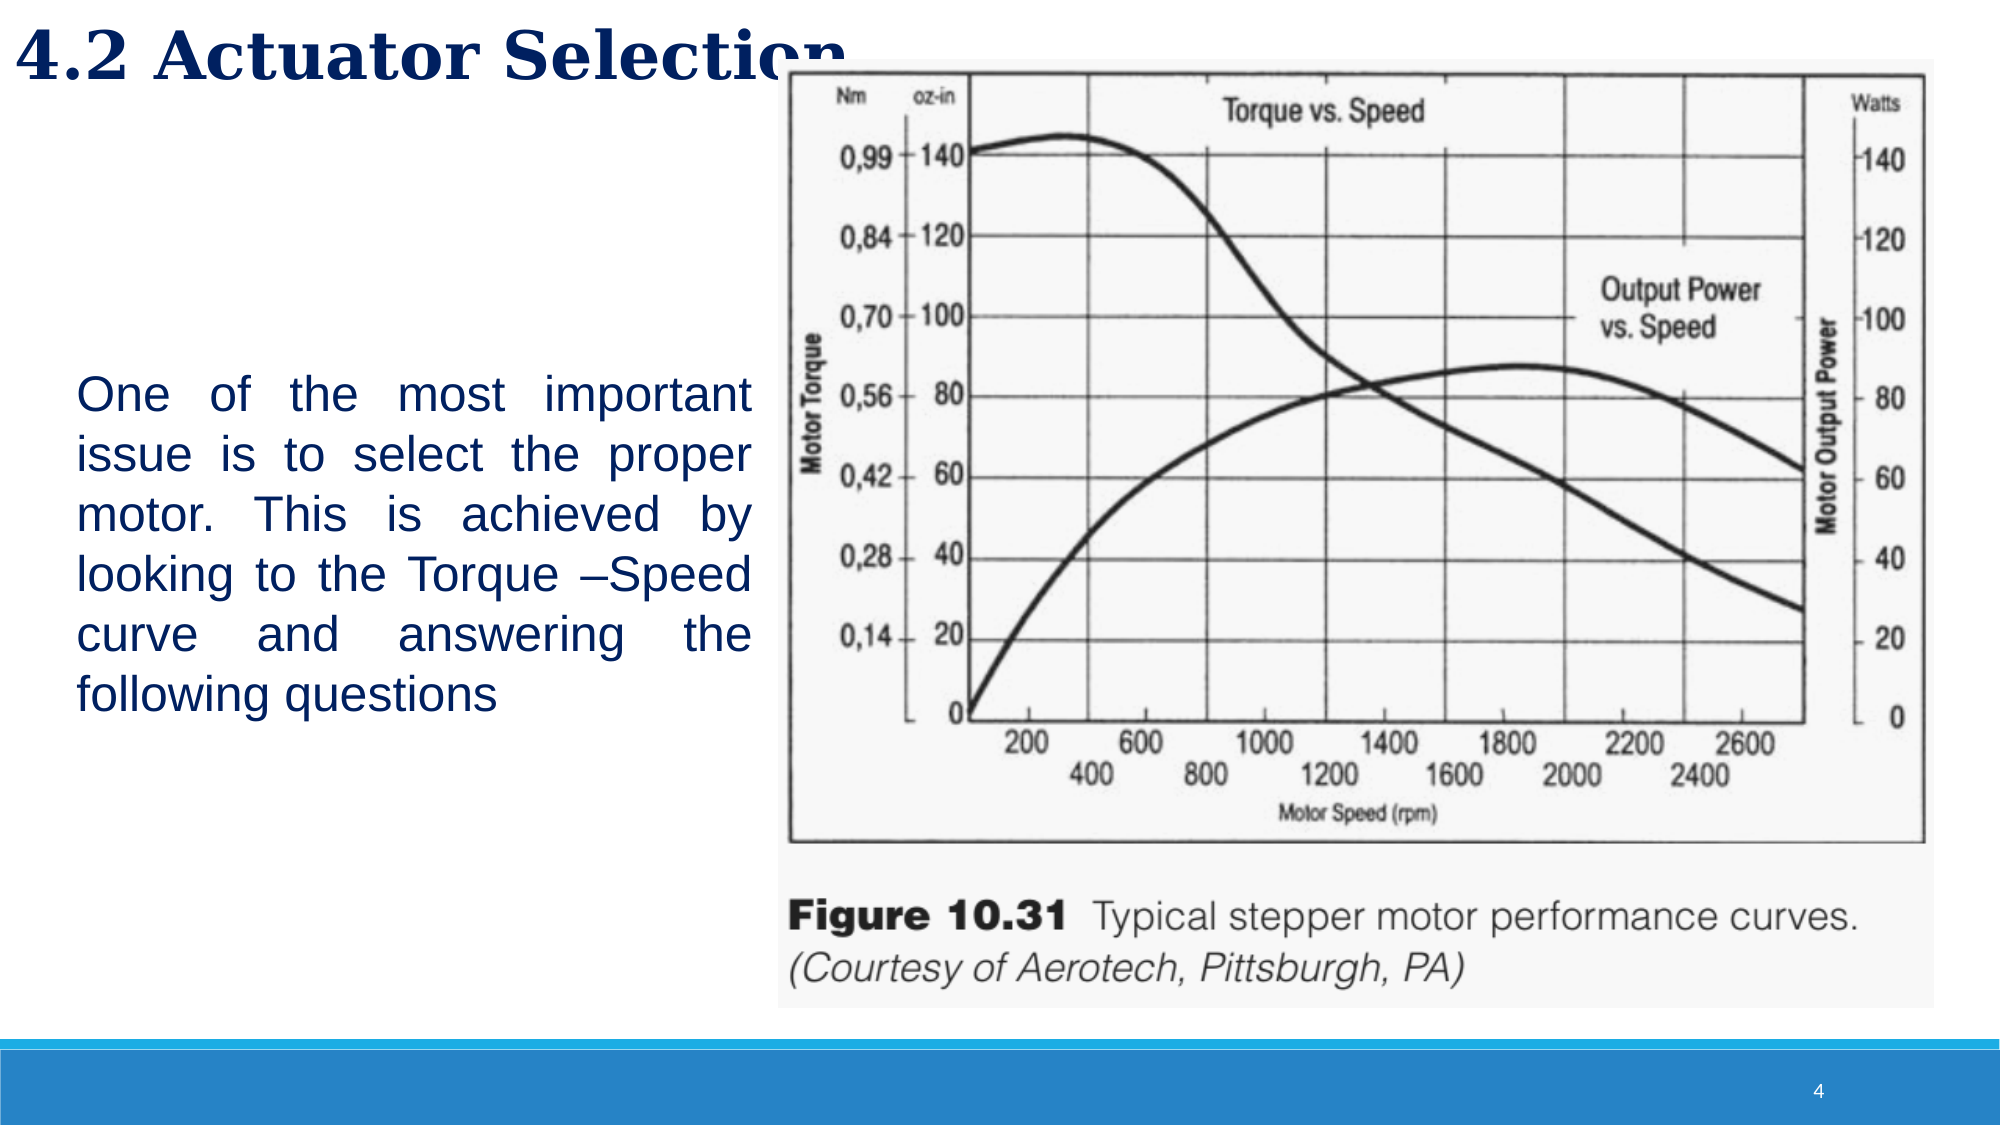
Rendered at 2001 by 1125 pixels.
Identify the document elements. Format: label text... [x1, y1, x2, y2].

picture [777, 58, 1934, 1009]
slide_number 4 [1624, 1059, 1840, 1120]
text_box 4.2 Actuator Selection [0, 5, 1000, 180]
text_box One of the most important issue is to select the proper motor. This is achieved by looking to the Torque –Speed curve and answering the following questions [61, 353, 768, 729]
